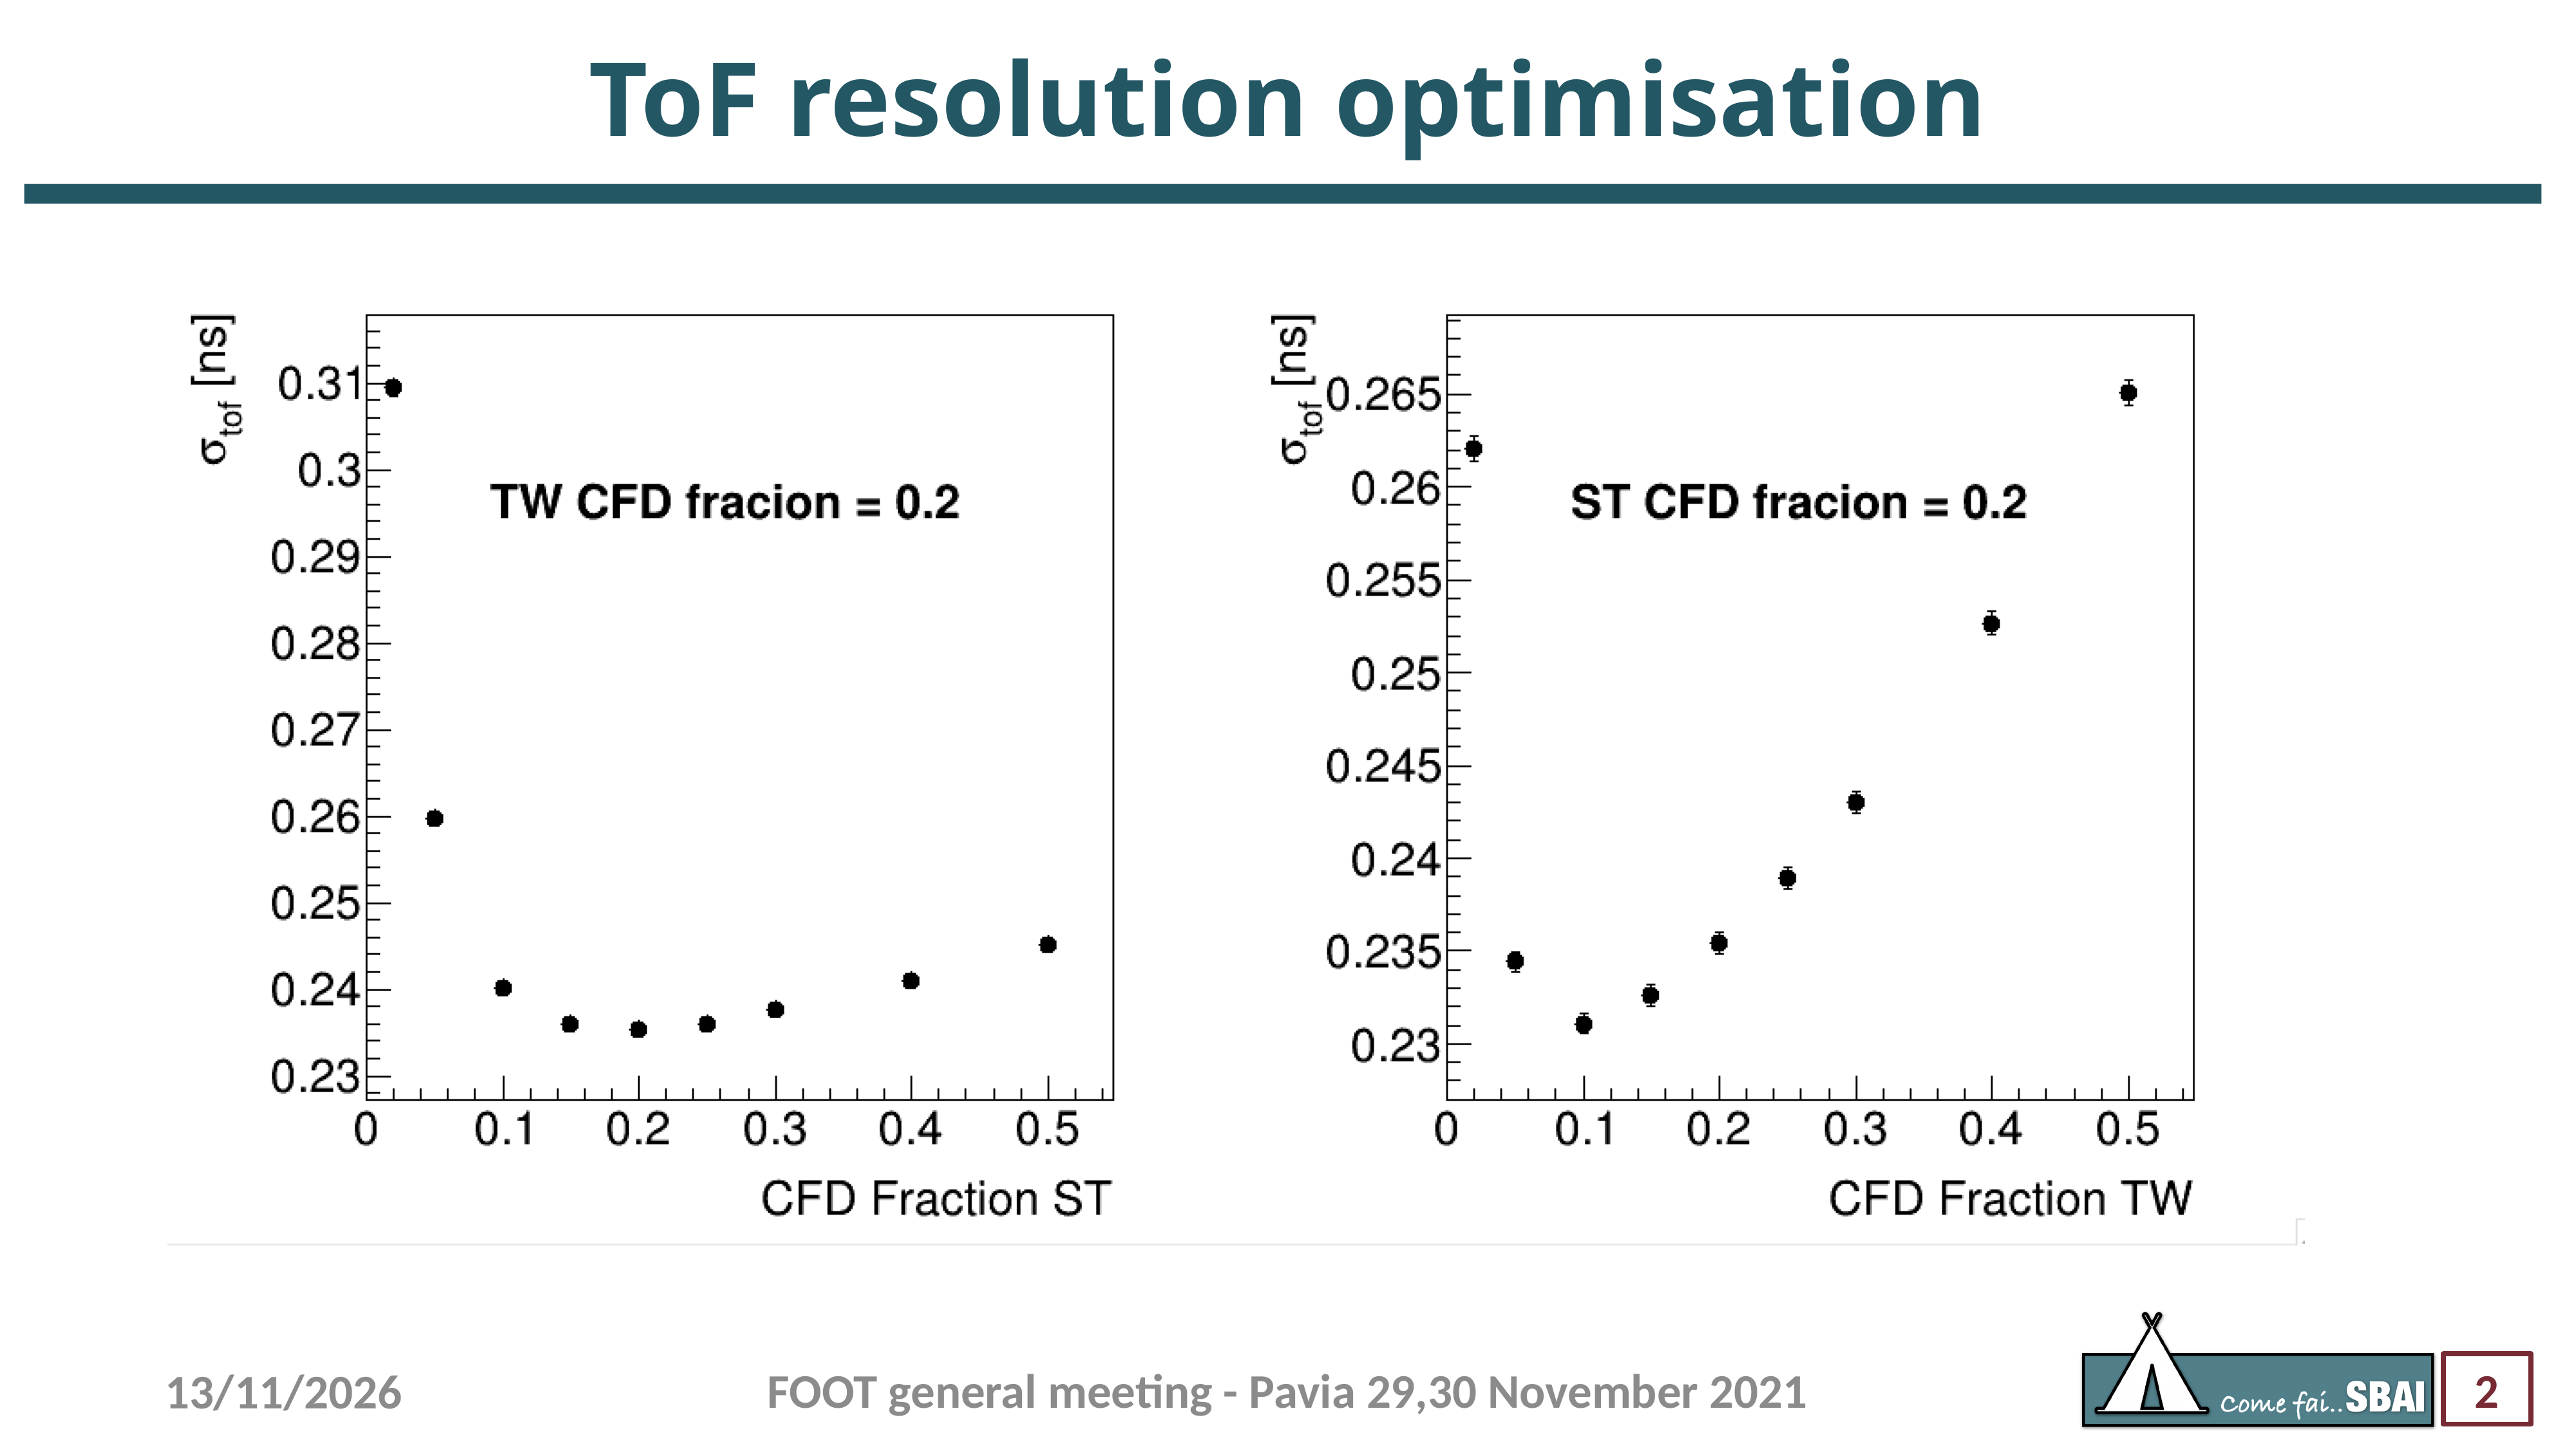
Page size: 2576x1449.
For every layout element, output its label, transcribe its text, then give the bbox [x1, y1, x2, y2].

title ToF resolution optimisation [468, 0, 2108, 207]
picture [167, 262, 2305, 1245]
picture [2079, 1309, 2438, 1432]
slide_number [19, 1354, 547, 1425]
footer FOOT general meeting - Pavia 29,30 November 2021 [598, 1354, 1978, 1425]
